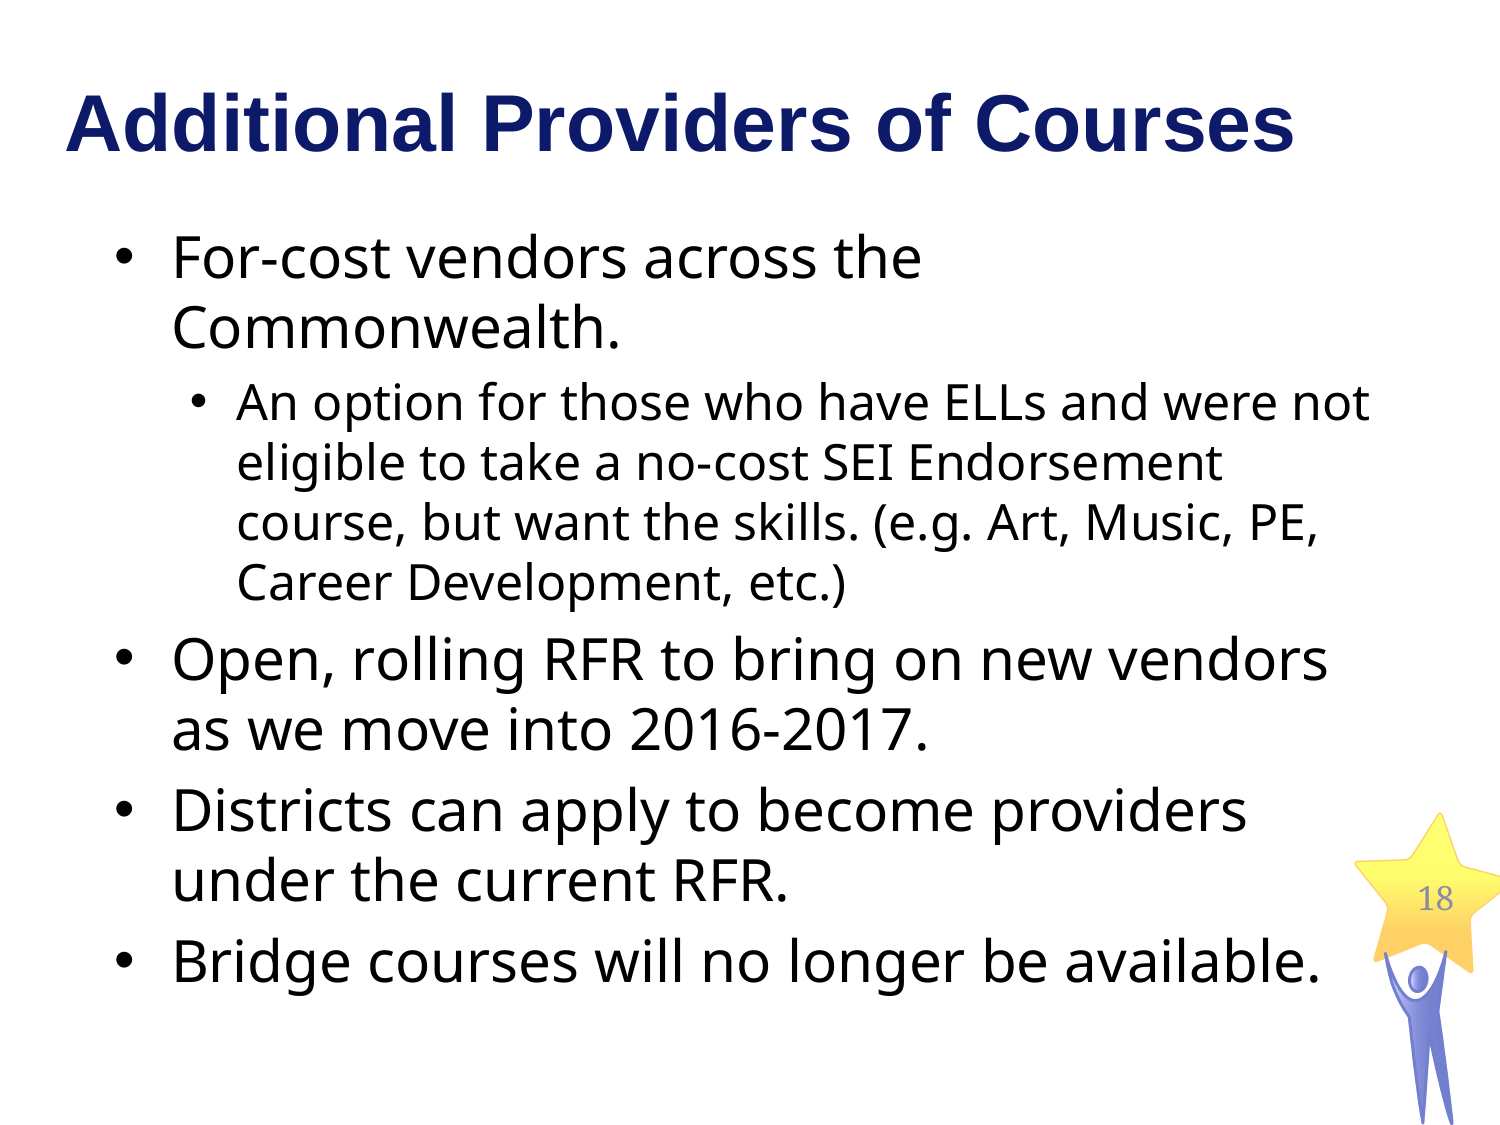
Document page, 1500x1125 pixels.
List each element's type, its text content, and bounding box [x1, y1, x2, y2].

slide_number 18 [1392, 862, 1480, 938]
list For-cost vendors across the Commonwealth. An option for those who have ELLs and were not eligible to take a no-cost SEI Endorsement course, but want the skills. (e.g. Art, Music, PE, Career Development, etc.) Open, rolling RFR to bring on new vendors as we move into 2016-2017. Districts can apply to become providers under the current RFR. Bridge courses will no longer be available. [99, 213, 1400, 1100]
title Additional Providers of Courses [49, 25, 1425, 213]
